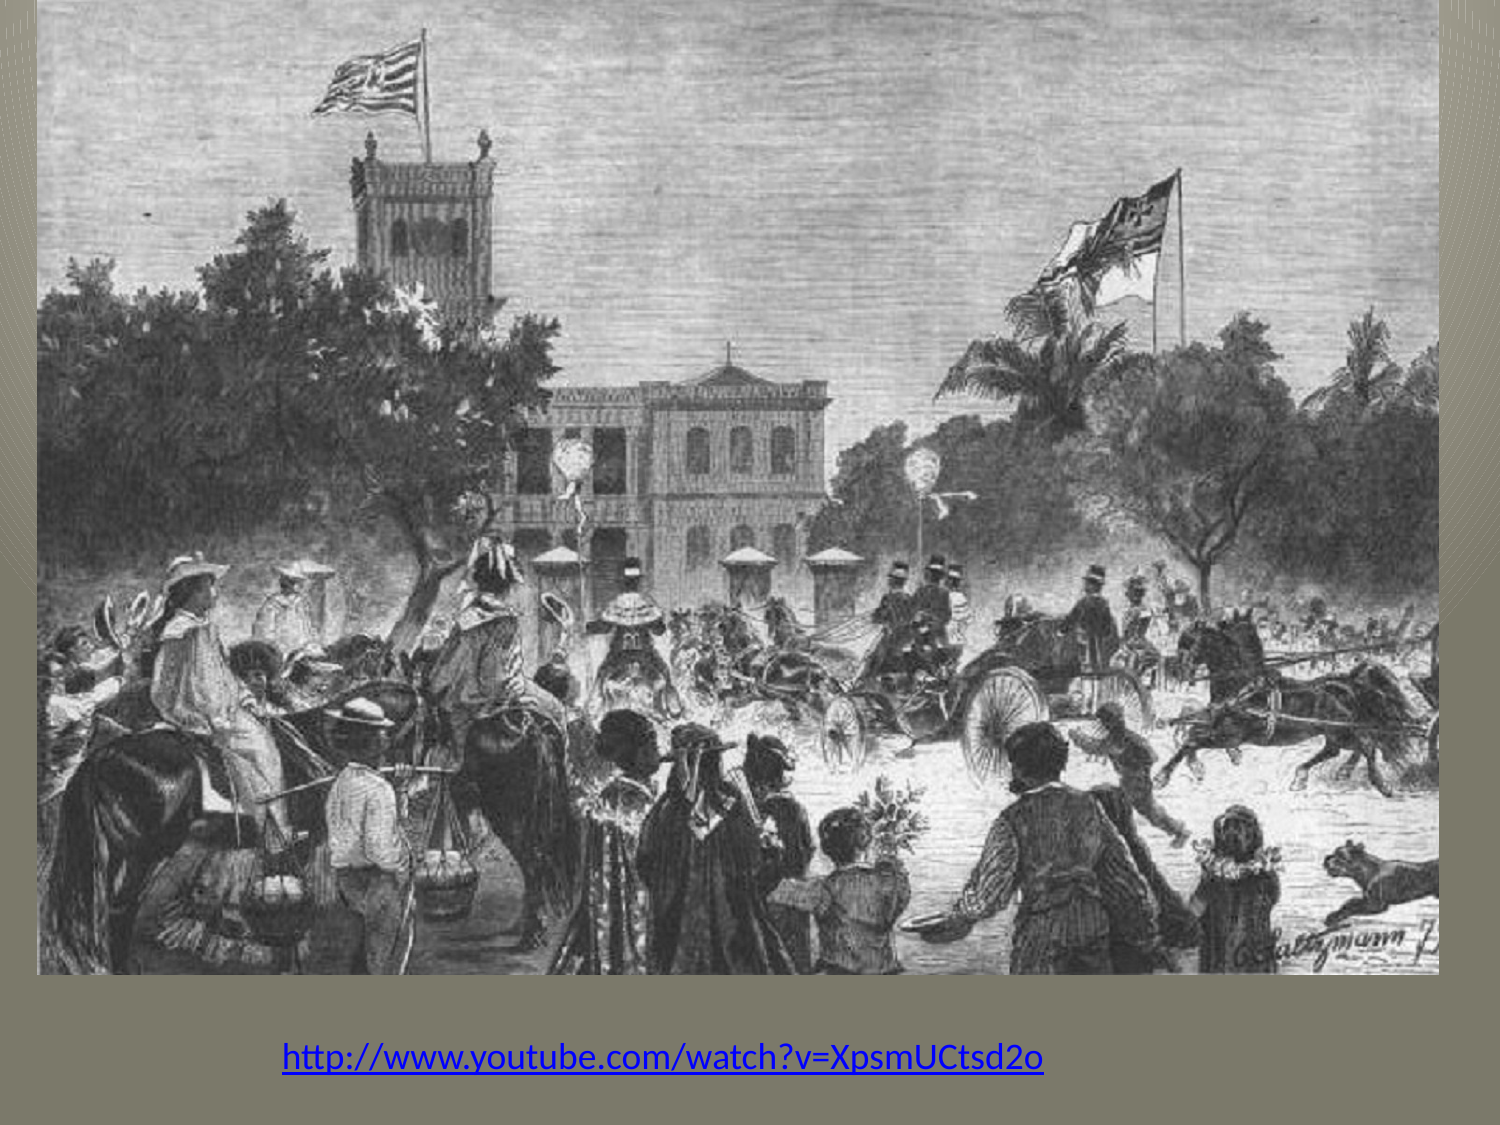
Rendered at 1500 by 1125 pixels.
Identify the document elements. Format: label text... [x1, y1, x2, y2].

picture [37, 0, 1440, 976]
text_box http://www.youtube.com/watch?v=XpsmUCtsd2o [267, 1024, 1060, 1085]
